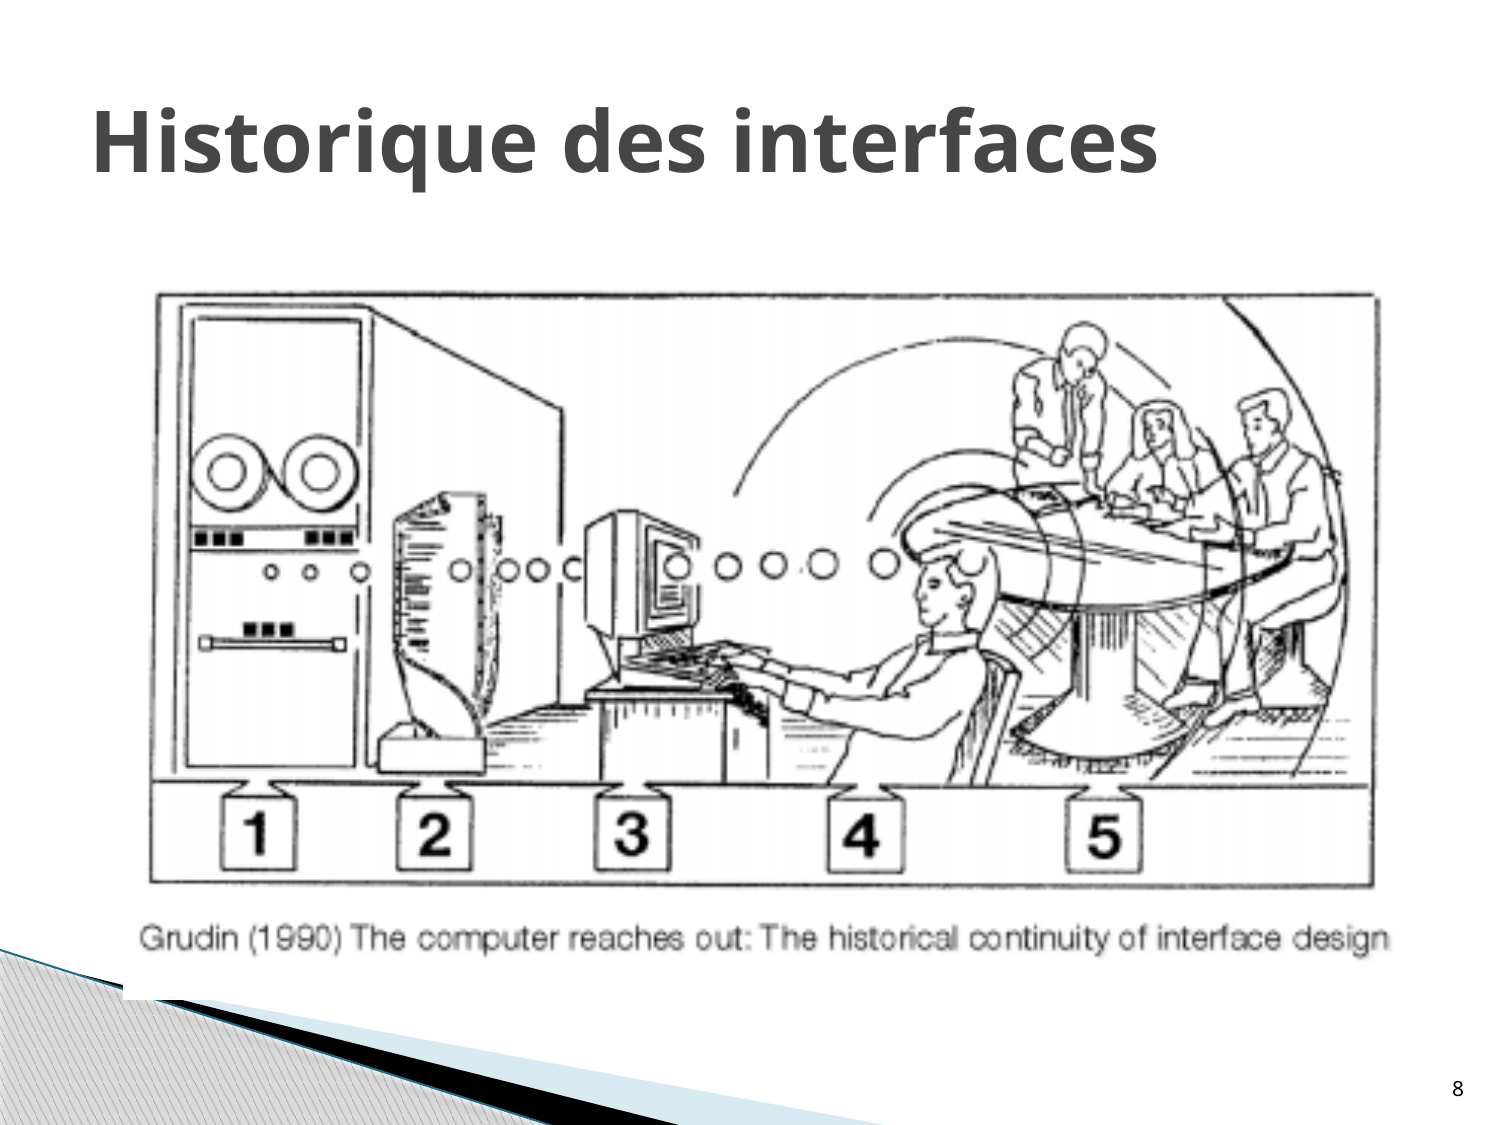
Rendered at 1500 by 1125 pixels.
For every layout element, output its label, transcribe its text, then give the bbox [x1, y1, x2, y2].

title Historique des interfaces [75, 45, 1425, 233]
picture [123, 252, 1412, 1000]
slide_number 8 [1418, 1051, 1479, 1112]
